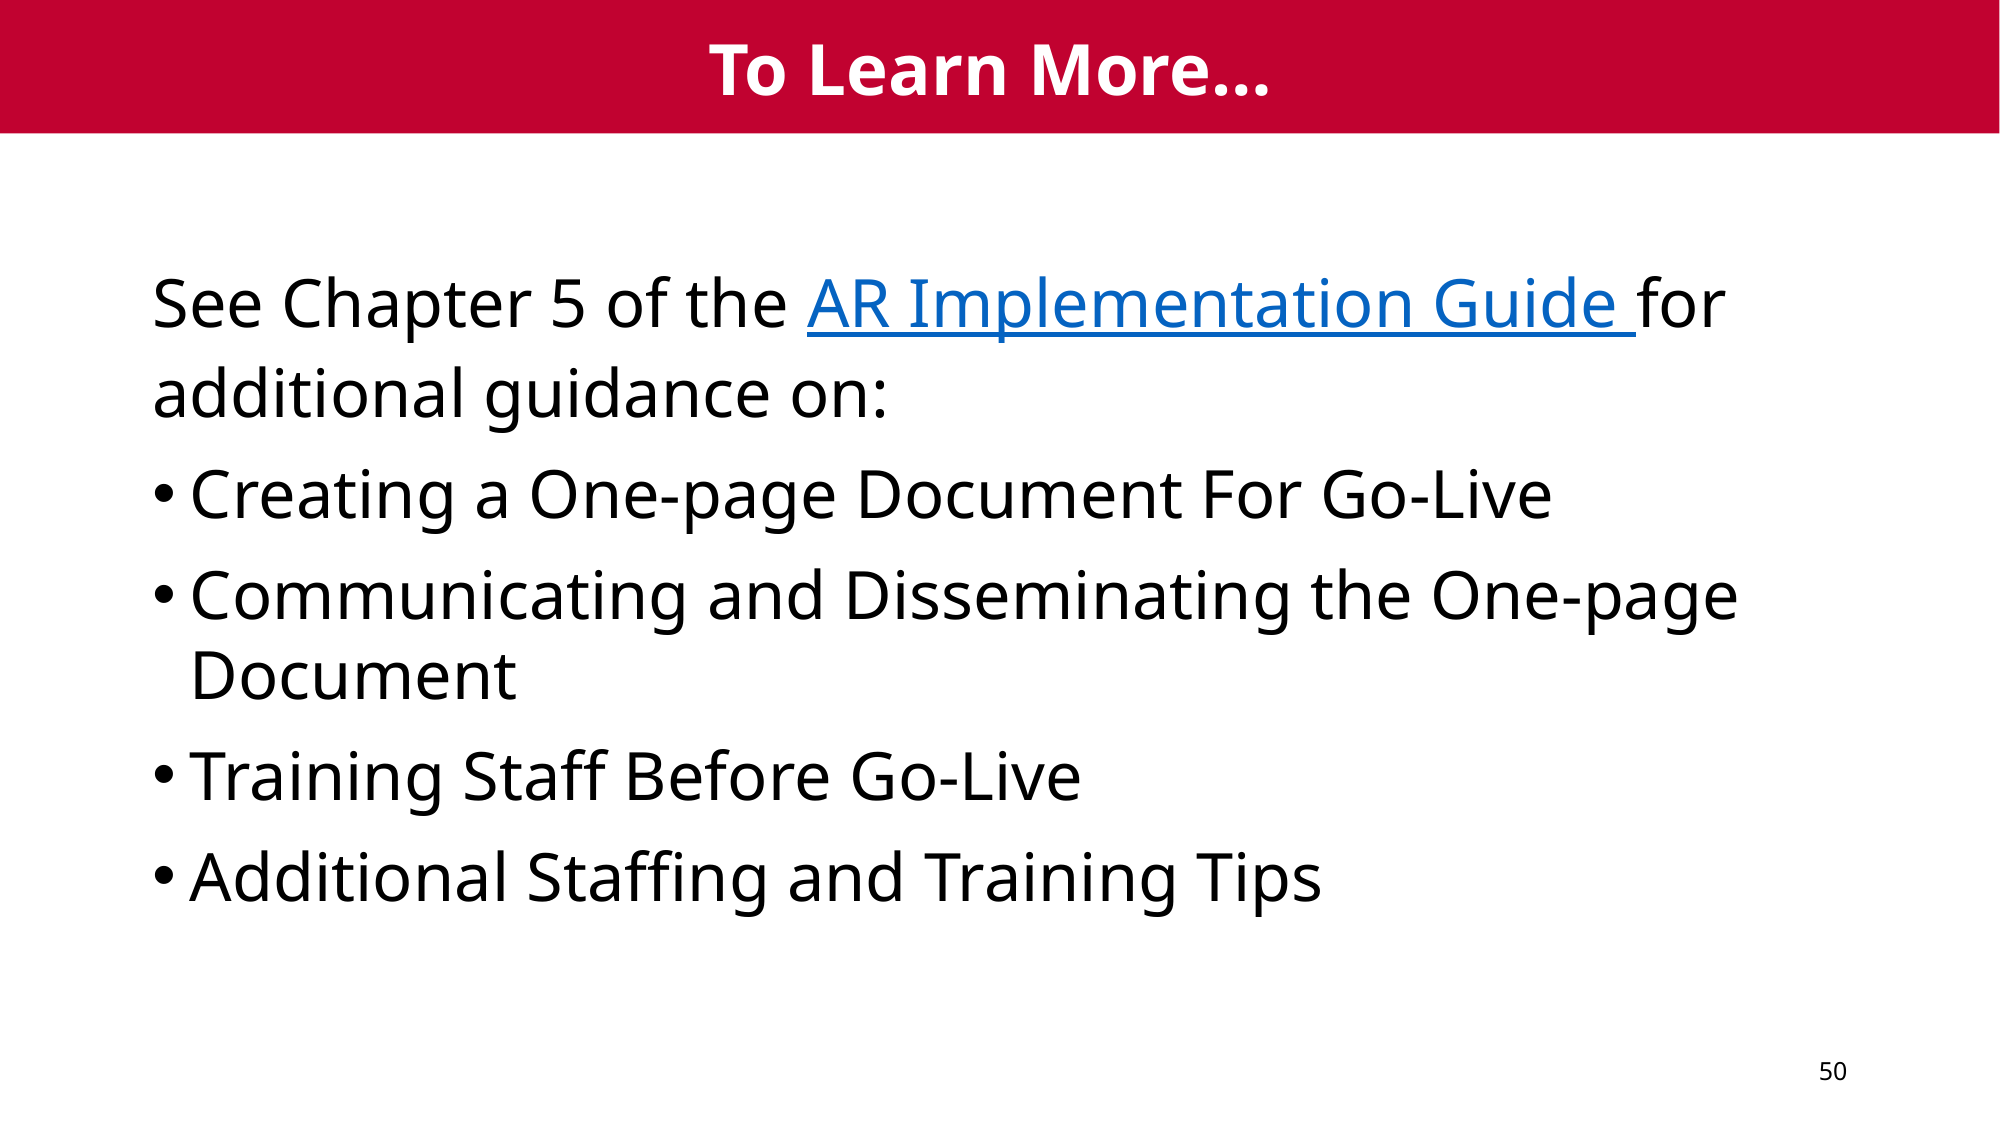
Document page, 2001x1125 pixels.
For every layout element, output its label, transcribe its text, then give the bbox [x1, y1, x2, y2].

title To Learn More… [0, 0, 2000, 134]
list See Chapter 5 of the AR Implementation Guide for additional guidance on: Creating a One-page Document For Go-Live Communicating and Disseminating the One-page Document Training Staff Before Go-Live Additional Staffing and Training Tips [137, 172, 1863, 1014]
slide_number 50 [1412, 1042, 1863, 1103]
